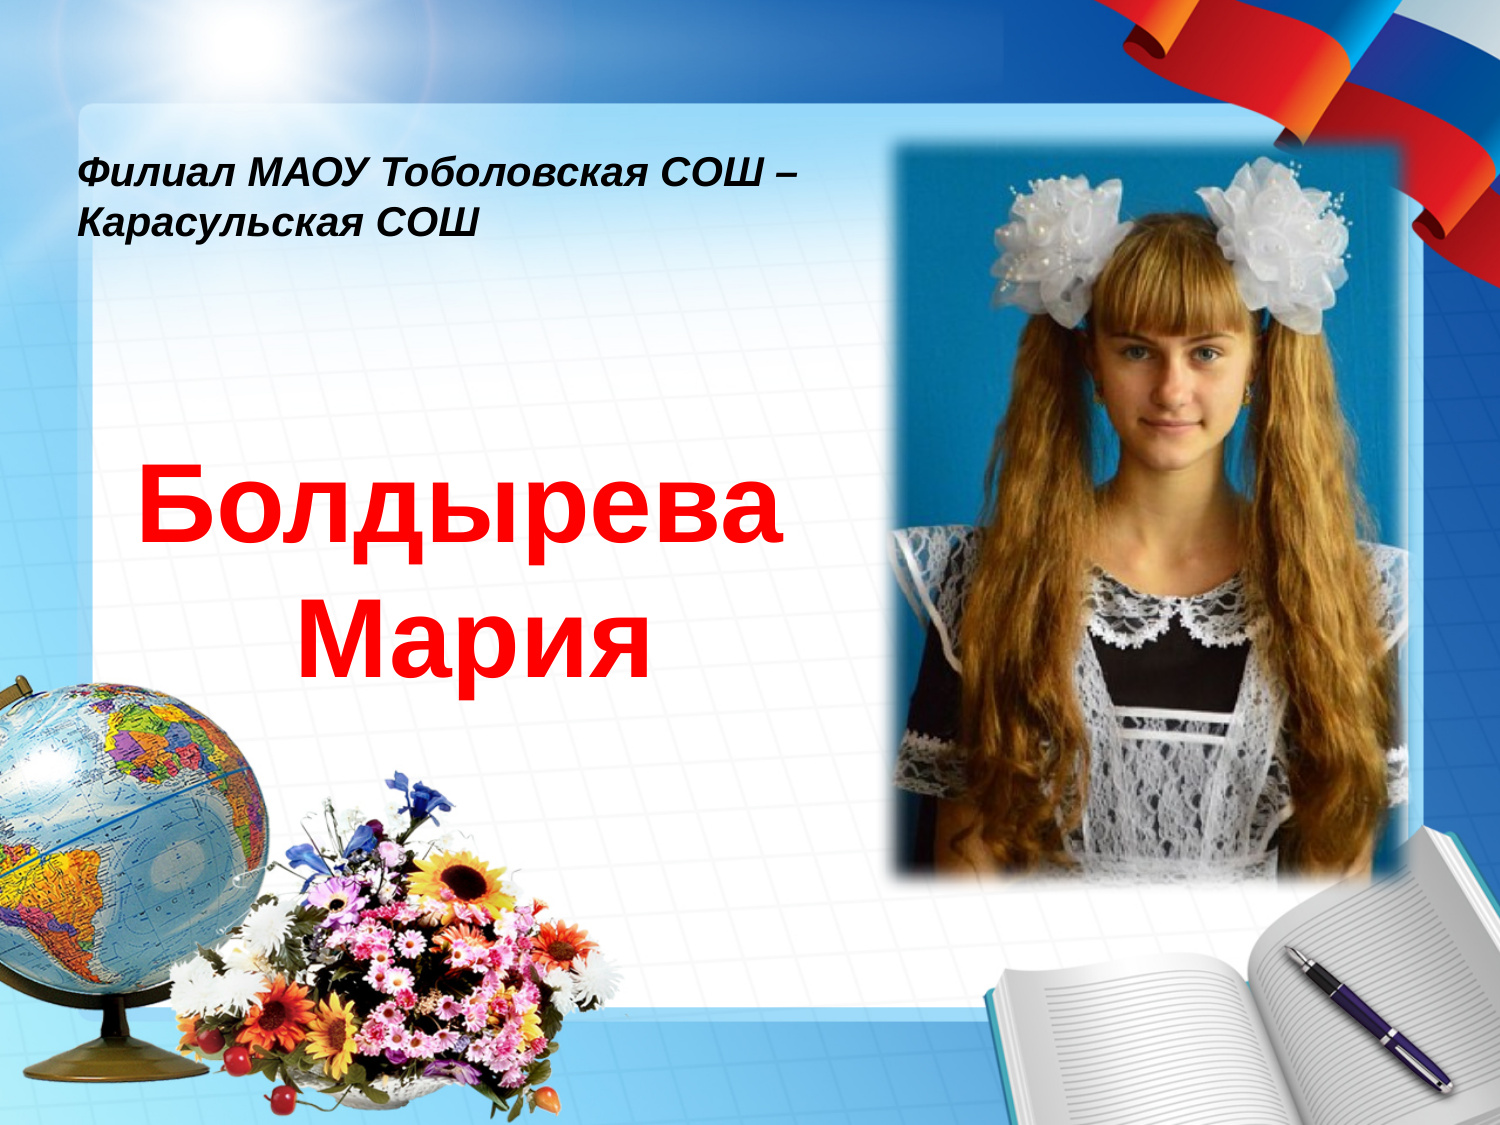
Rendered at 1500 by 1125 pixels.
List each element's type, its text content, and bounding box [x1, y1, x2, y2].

picture [0, 0, 1500, 1125]
text_box Филиал МАОУ Тоболовская СОШ – Карасульская СОШ [62, 87, 1250, 253]
text_box Болдырева Мария [99, 287, 850, 708]
